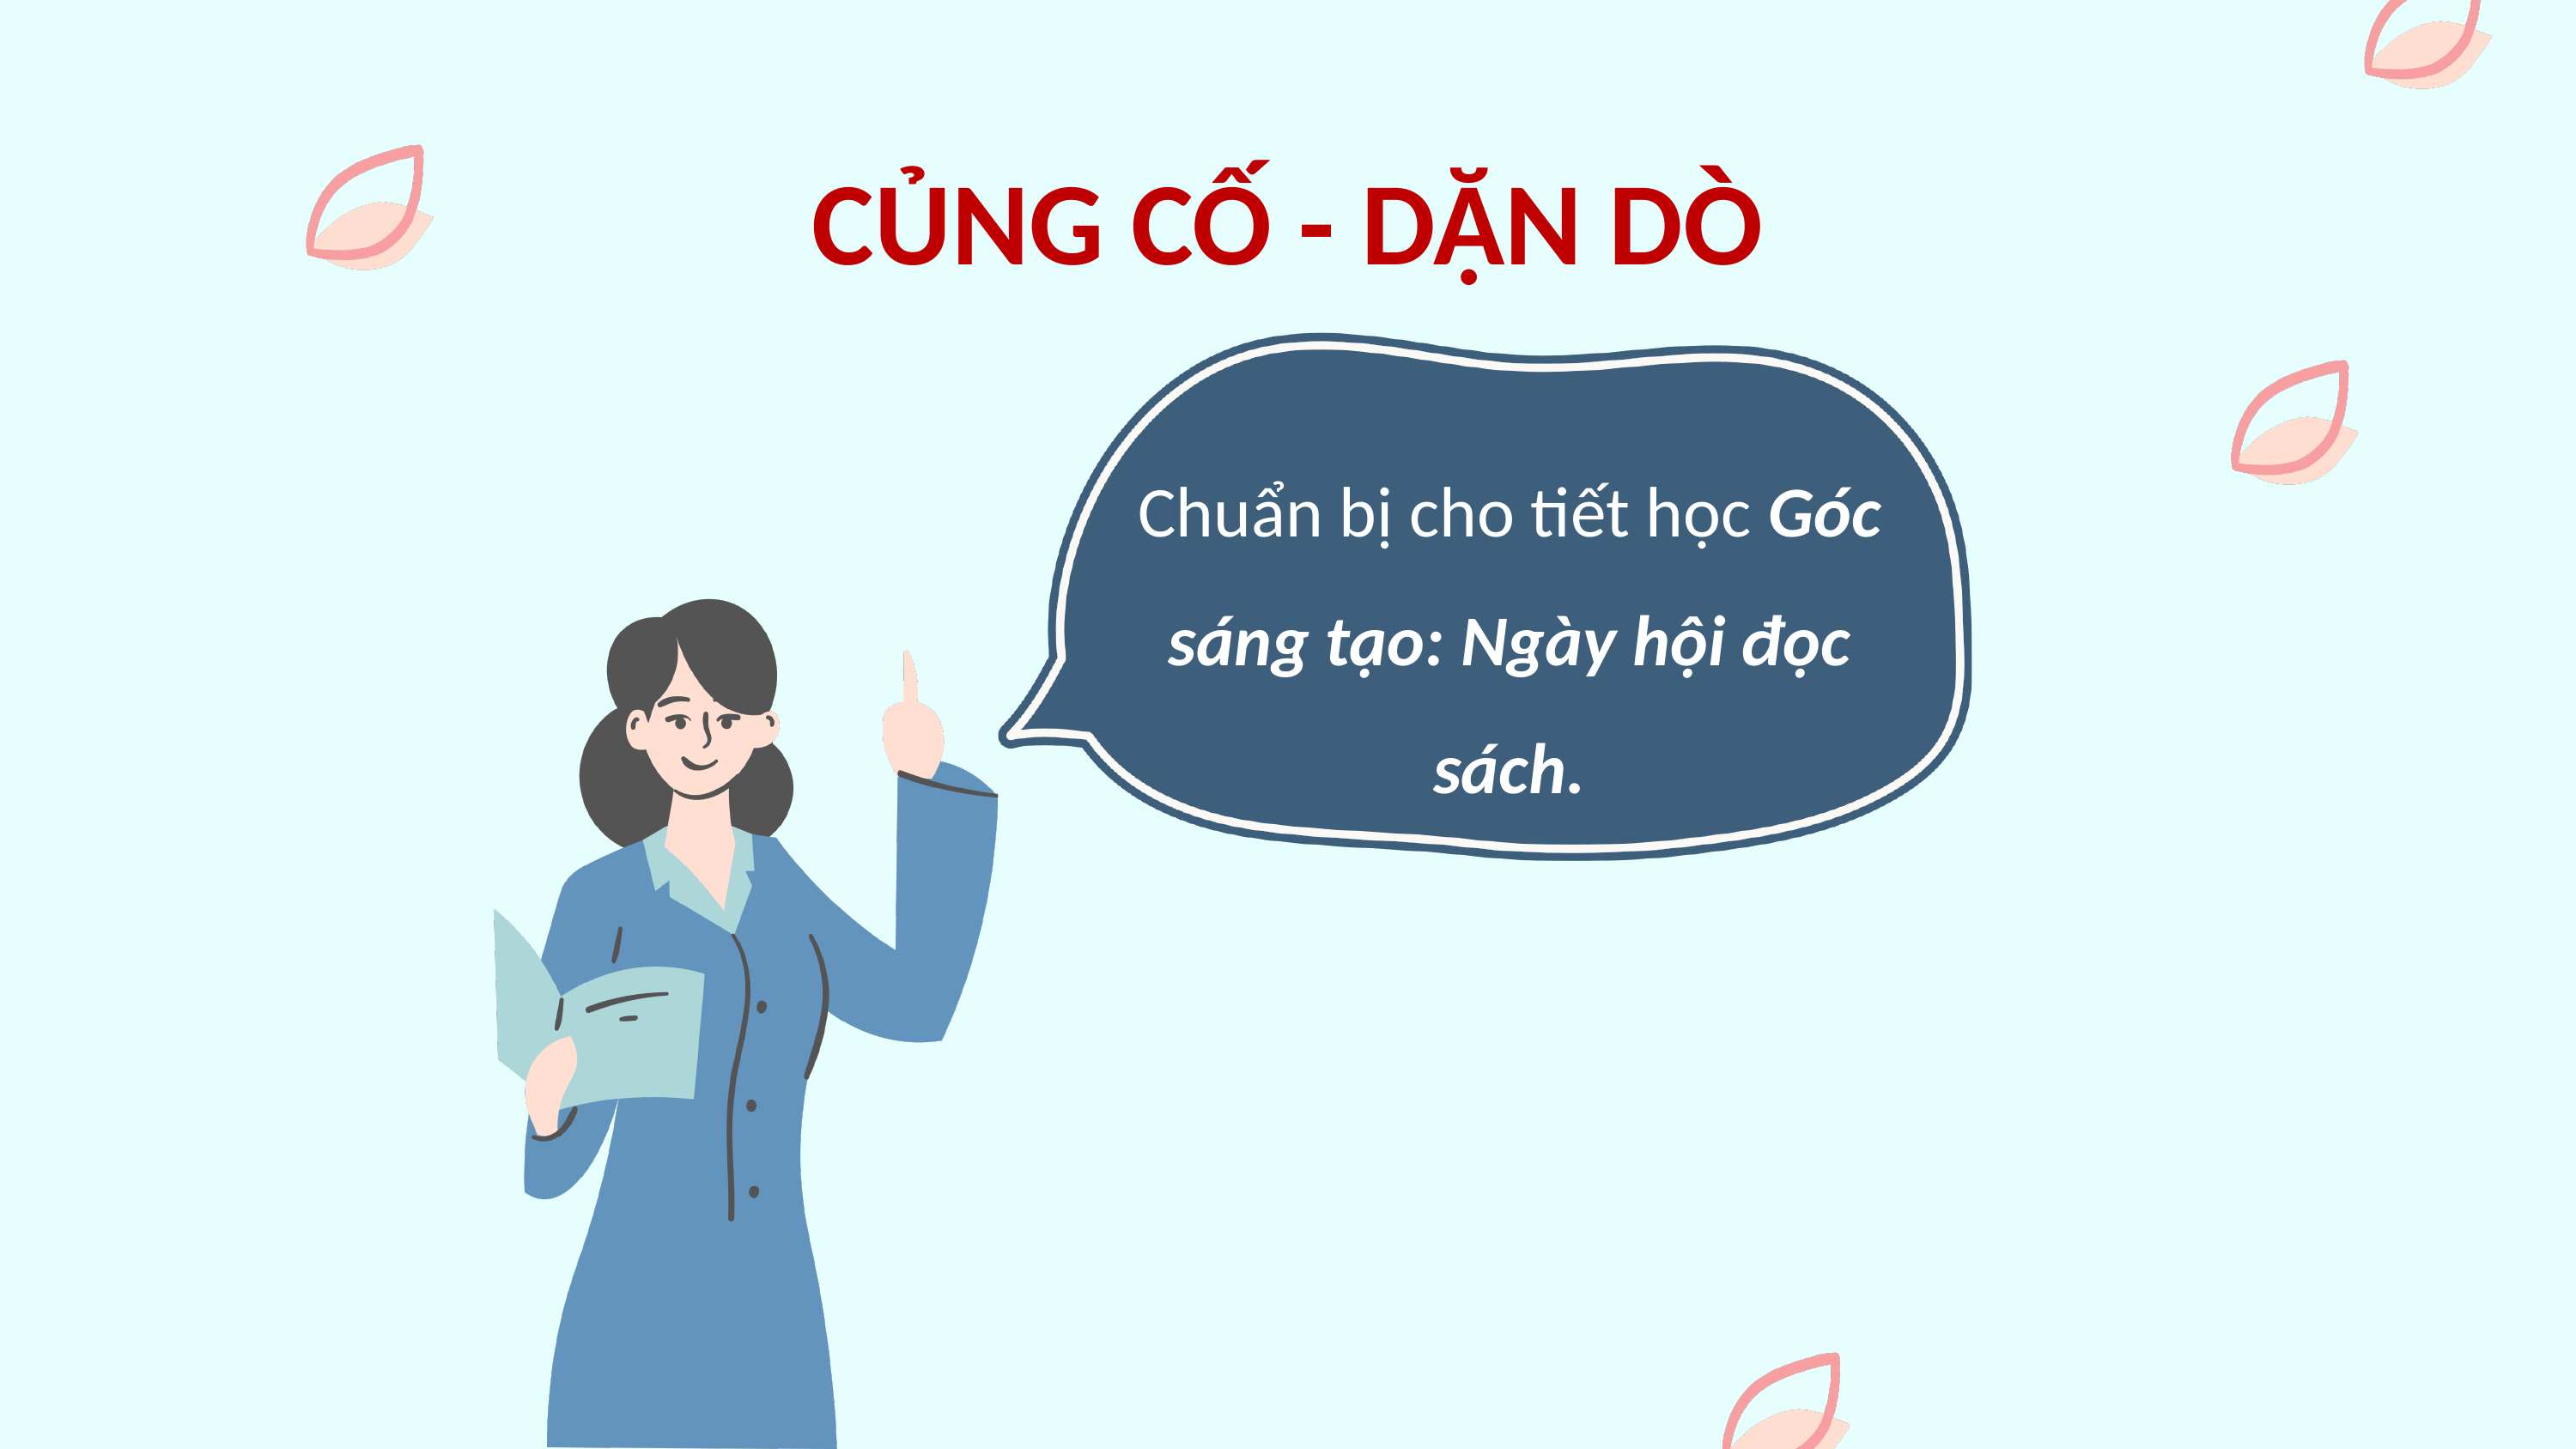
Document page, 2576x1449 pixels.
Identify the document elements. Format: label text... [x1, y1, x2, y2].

text_box [1722, 1352, 1850, 1449]
text_box Chuẩn bị cho tiết học Góc sáng tạo: Ngày hội đọc sách. [1123, 421, 1896, 809]
text_box [998, 326, 1972, 861]
text_box [2231, 360, 2359, 485]
text_box [306, 144, 434, 270]
text_box [2364, 0, 2492, 89]
text_box CỦNG CỐ - DẶN DÒ [614, 109, 1962, 288]
text_box [493, 593, 999, 1449]
